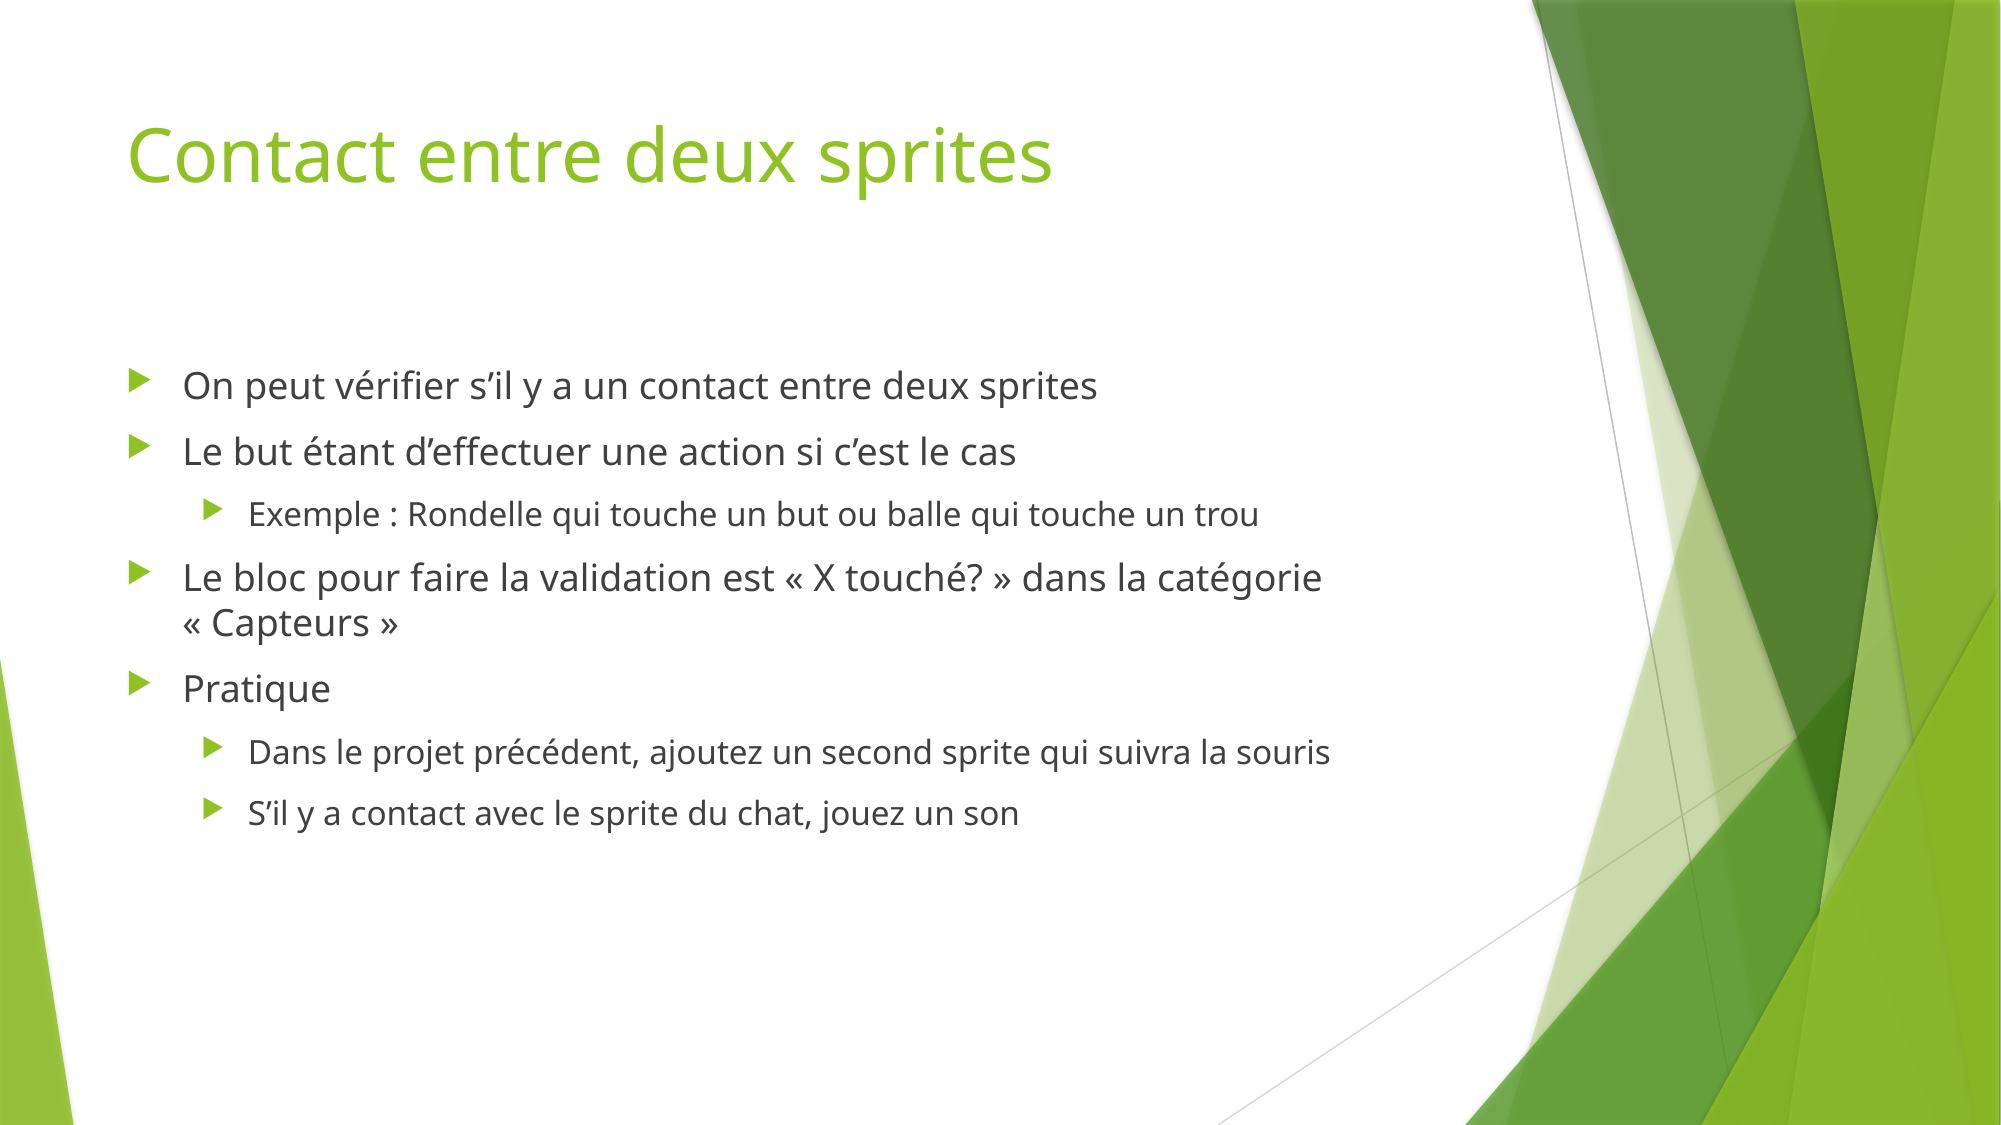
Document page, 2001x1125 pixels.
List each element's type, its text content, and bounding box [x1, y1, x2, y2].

list On peut vérifier s’il y a un contact entre deux sprites Le but étant d’effectuer une action si c’est le cas Exemple : Rondelle qui touche un but ou balle qui touche un trou Le bloc pour faire la validation est « X touché? » dans la catégorie « Capteurs » Pratique Dans le projet précédent, ajoutez un second sprite qui suivra la souris S’il y a contact avec le sprite du chat, jouez un son [111, 354, 1522, 992]
title Contact entre deux sprites [111, 99, 1522, 317]
